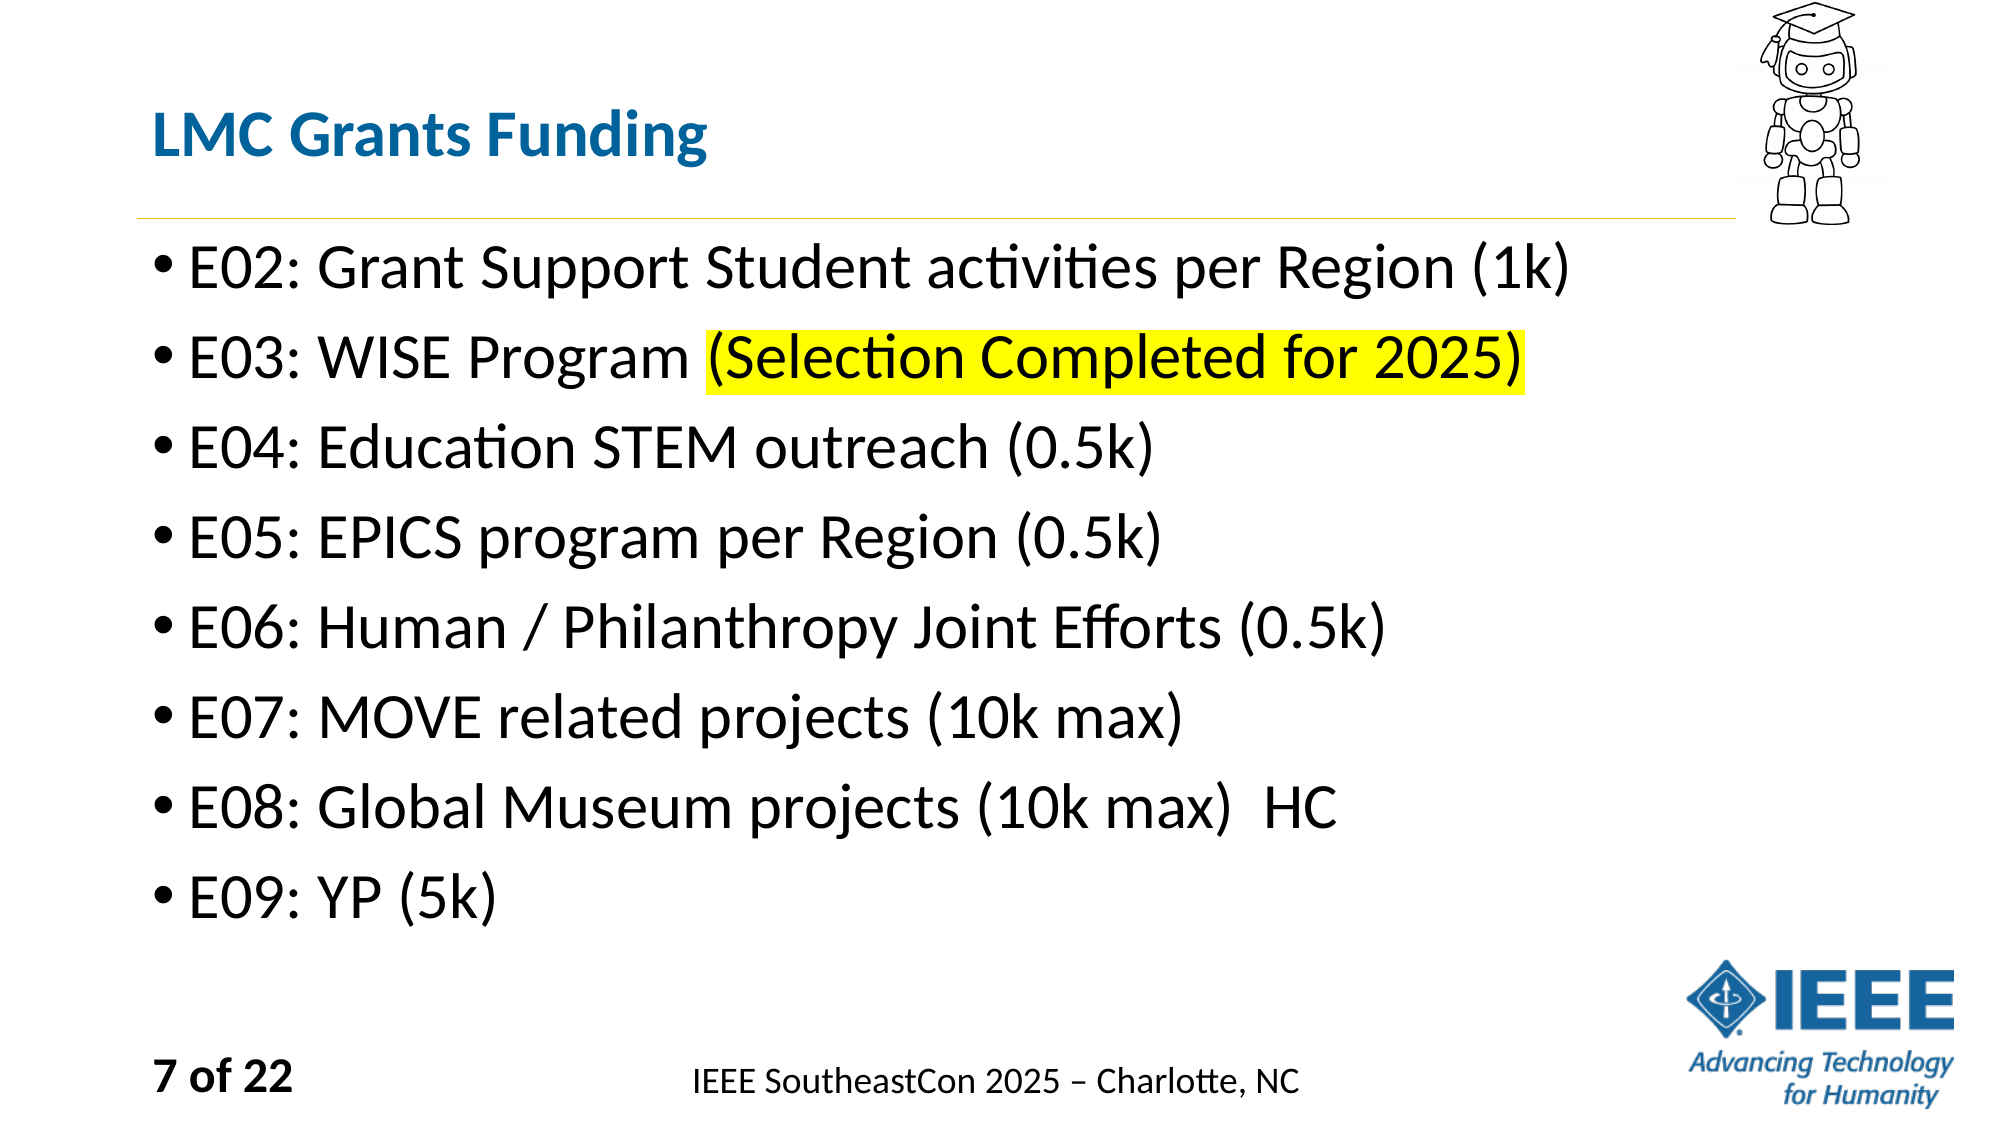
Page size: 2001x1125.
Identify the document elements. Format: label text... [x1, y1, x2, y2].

title LMC Grants Funding [137, 59, 1677, 210]
list E02: Grant Support Student activities per Region (1k) E03: WISE Program (Selection Completed for 2025) E04: Education STEM outreach (0.5k) E05: EPICS program per Region (0.5k) E06: Human / Philanthropy Joint Efforts (0.5k) E07: MOVE related projects (10k max) E08: Global Museum projects (10k max) HC E09: YP (5k) [137, 224, 1863, 942]
picture [1686, 959, 1954, 1109]
slide_number 7 of 22 [137, 1042, 588, 1103]
